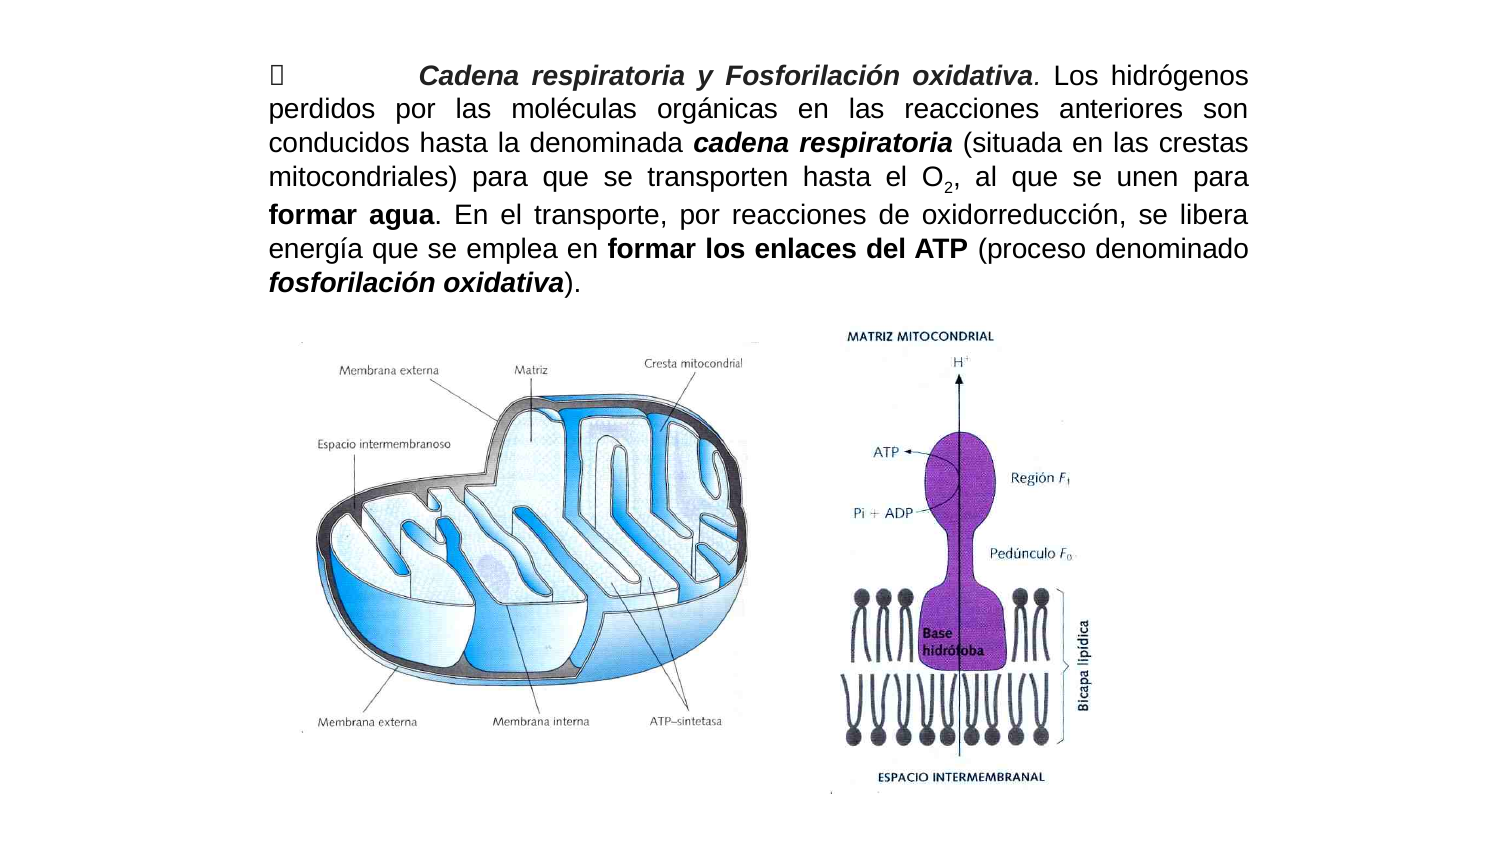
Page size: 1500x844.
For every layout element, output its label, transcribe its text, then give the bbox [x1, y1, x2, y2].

picture [829, 315, 1098, 794]
picture [297, 341, 760, 734]
text_box  Cadena respiratoria y Fosforilación oxidativa. Los hidrógenos perdidos por las moléculas orgánicas en las reacciones anteriores son conducidos hasta la denominada cadena respiratoria (situada en las crestas mitocondriales) para que se transporten hasta el O2, al que se unen para formar agua. En el transporte, por reacciones de oxidorreducción, se libera energía que se emplea en formar los enlaces del ATP (proceso denominado fosforilación oxidativa). [253, 49, 1264, 306]
